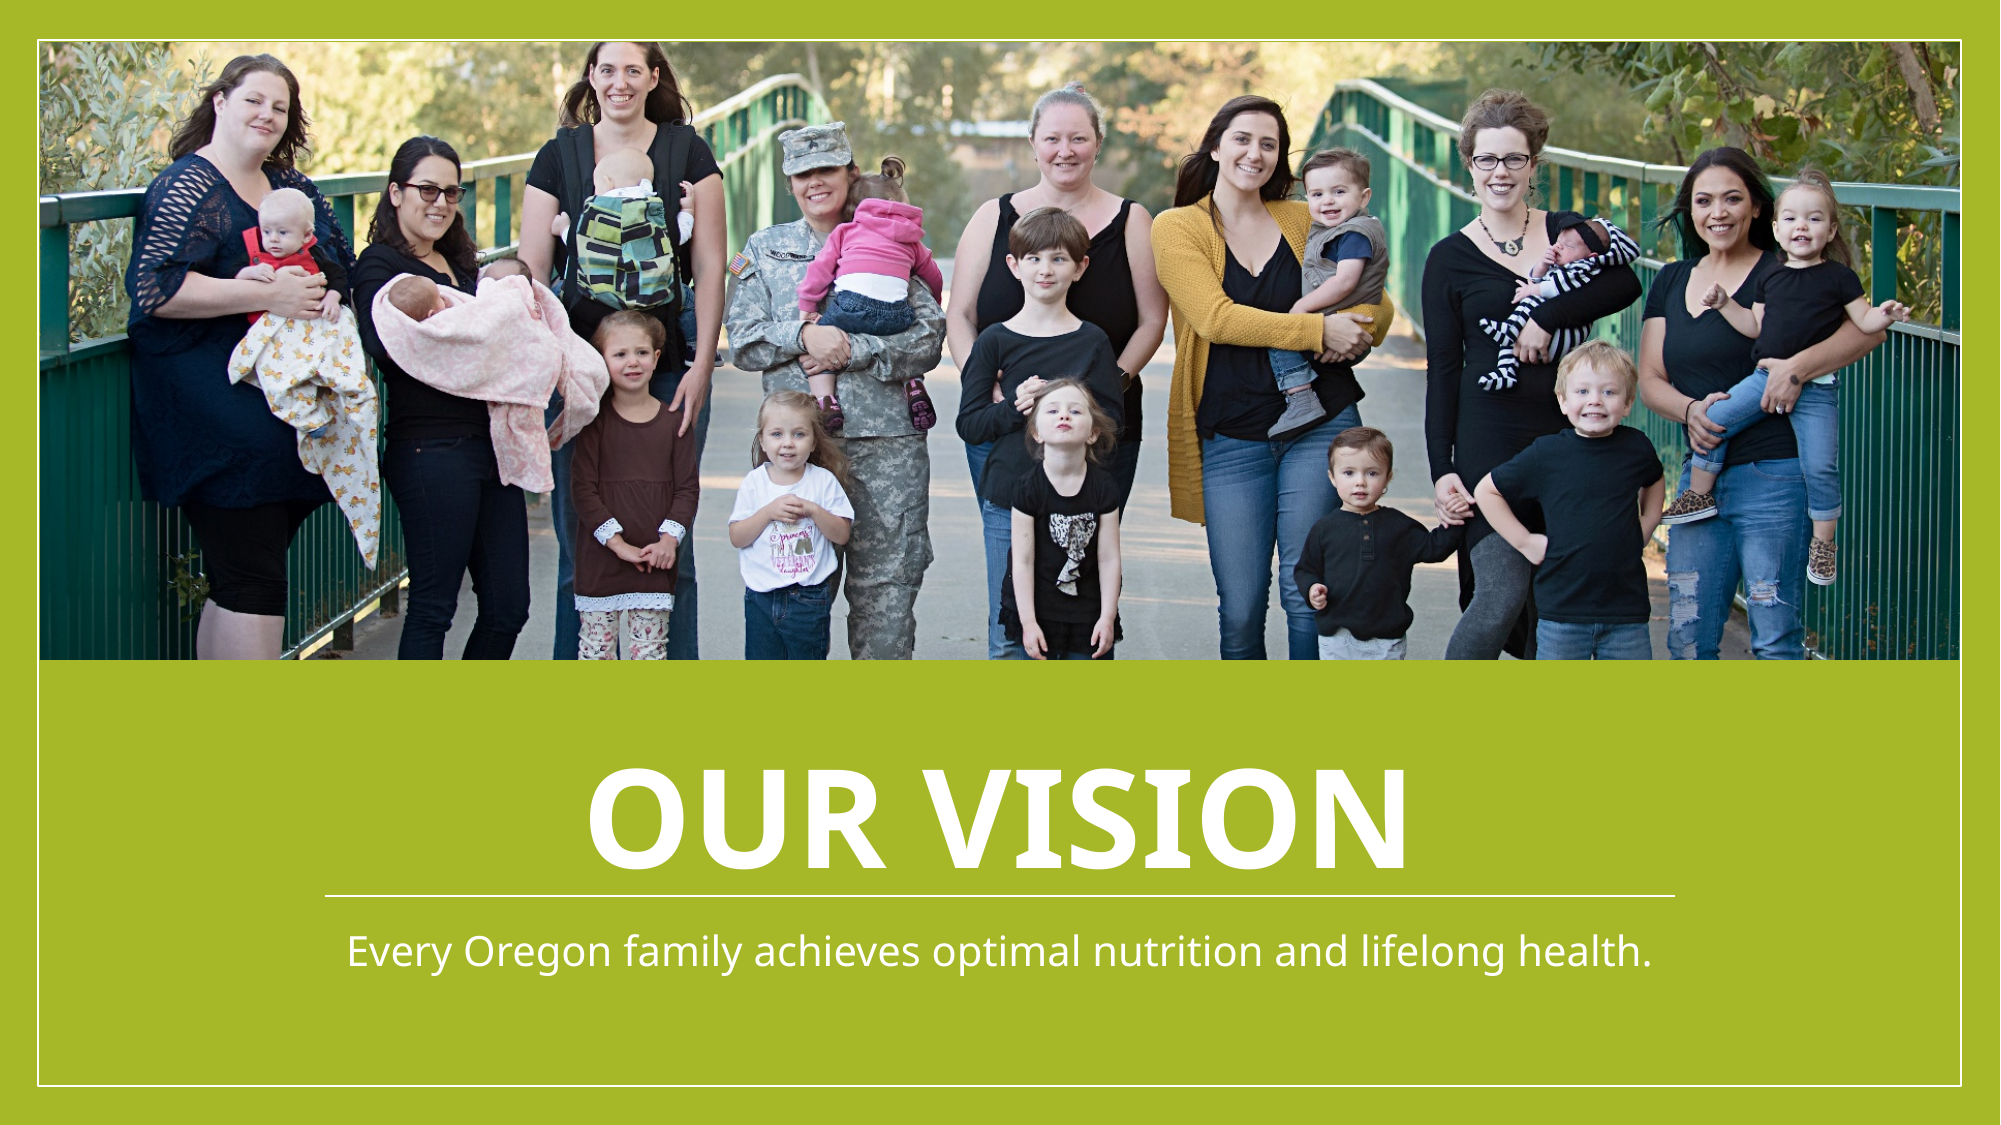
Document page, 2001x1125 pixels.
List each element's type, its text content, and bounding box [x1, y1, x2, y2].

text_box [36, 38, 1963, 46]
list Every Oregon family achieves optimal nutrition and lifelong health. [280, 918, 1719, 1010]
title Our vision [182, 690, 1818, 908]
text_box [36, 668, 1963, 1088]
picture [39, 41, 1961, 660]
